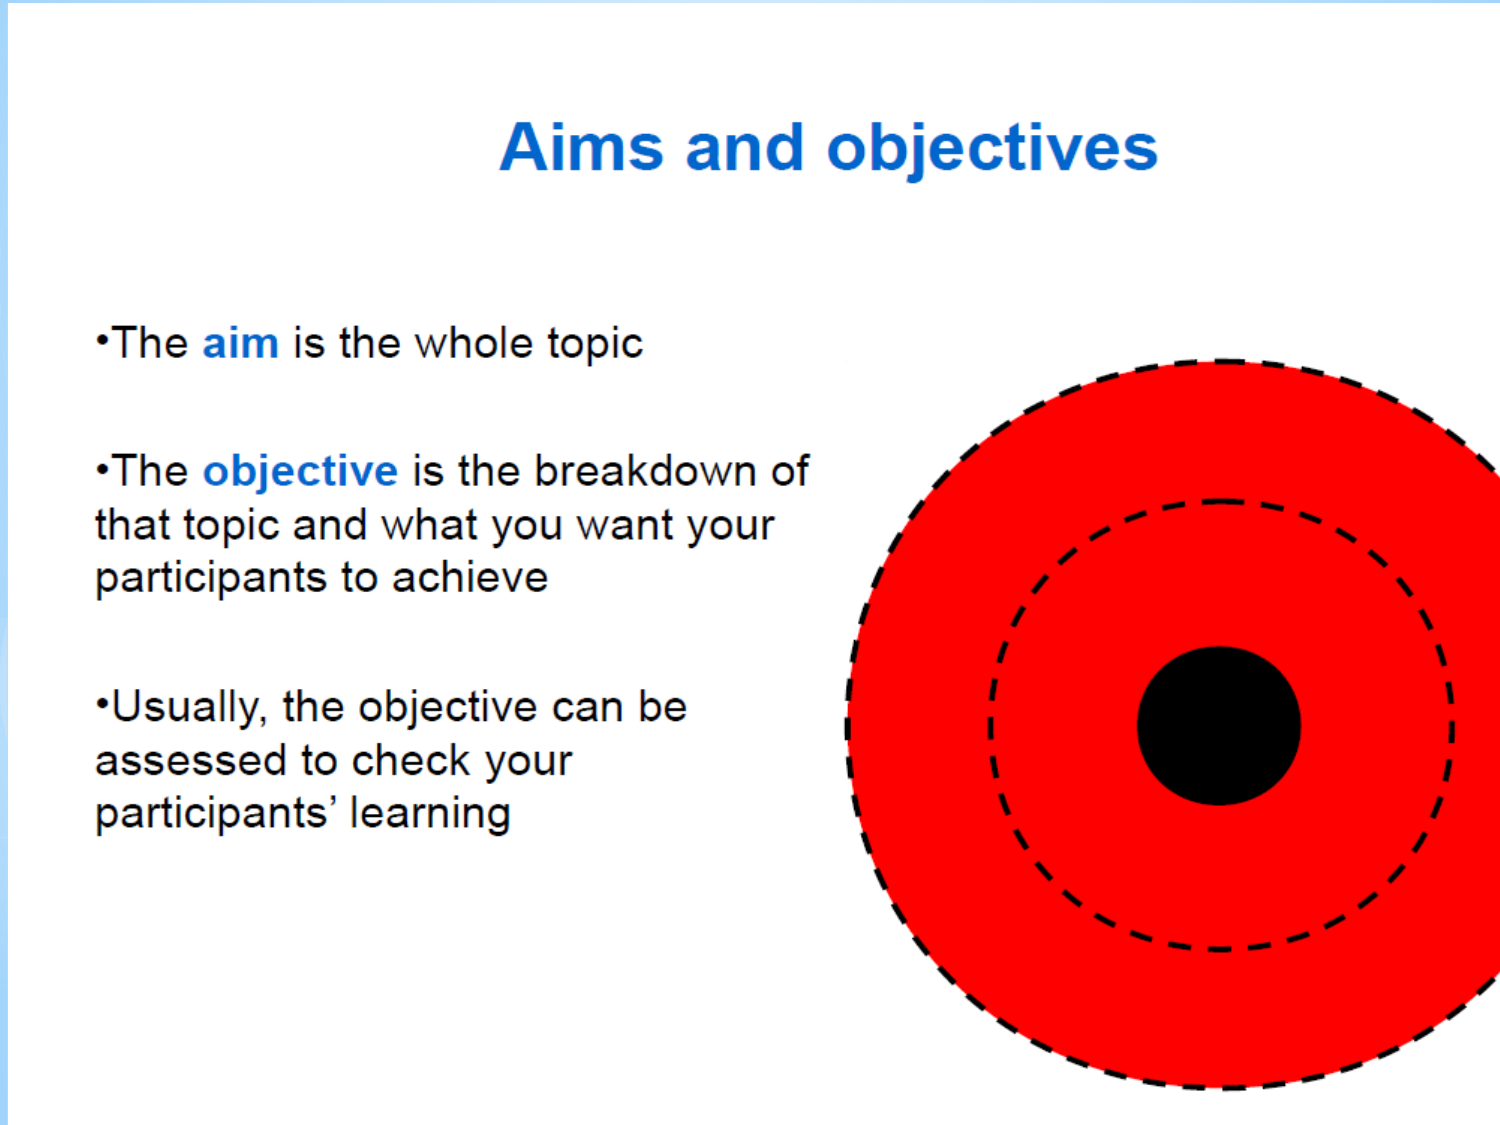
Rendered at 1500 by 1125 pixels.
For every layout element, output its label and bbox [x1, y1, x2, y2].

list [7, 2, 1500, 1125]
